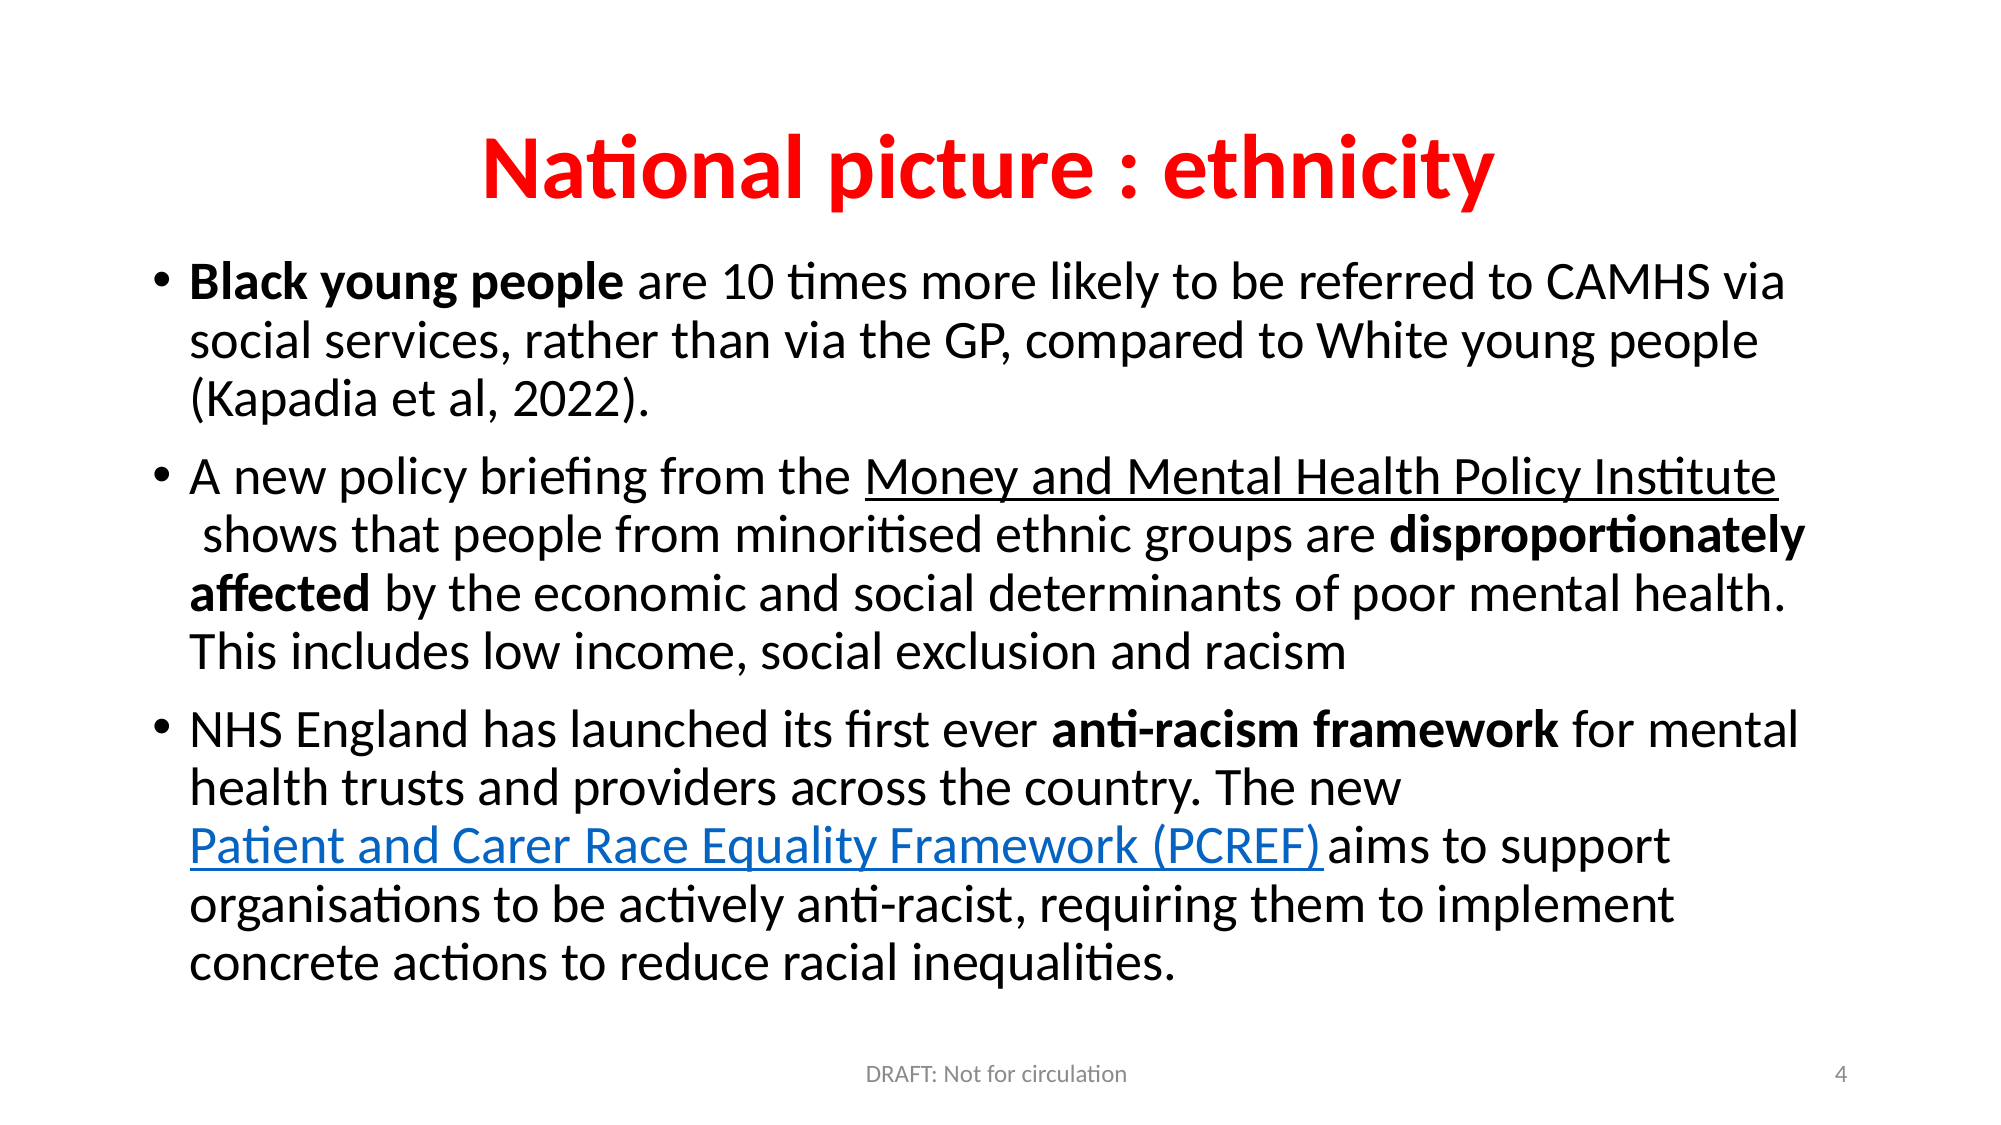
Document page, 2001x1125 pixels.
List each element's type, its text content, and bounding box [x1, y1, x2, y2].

list Black young people are 10 times more likely to be referred to CAMHS via social services, rather than via the GP, compared to White young people (Kapadia et al, 2022). A new policy briefing from the Money and Mental Health Policy Institute shows that people from minoritised ethnic groups are disproportionately affected by the economic and social determinants of poor mental health. This includes low income, social exclusion and racism NHS England has launched its first ever anti-racism framework for mental health trusts and providers across the country. The new Patient and Carer Race Equality Framework (PCREF) aims to support organisations to be actively anti-racist, requiring them to implement concrete actions to reduce racial inequalities. [137, 245, 1863, 1014]
title National picture : ethnicity [137, 59, 1863, 245]
slide_number 4 [1412, 1042, 1863, 1103]
footer DRAFT: Not for circulation [662, 1042, 1338, 1103]
